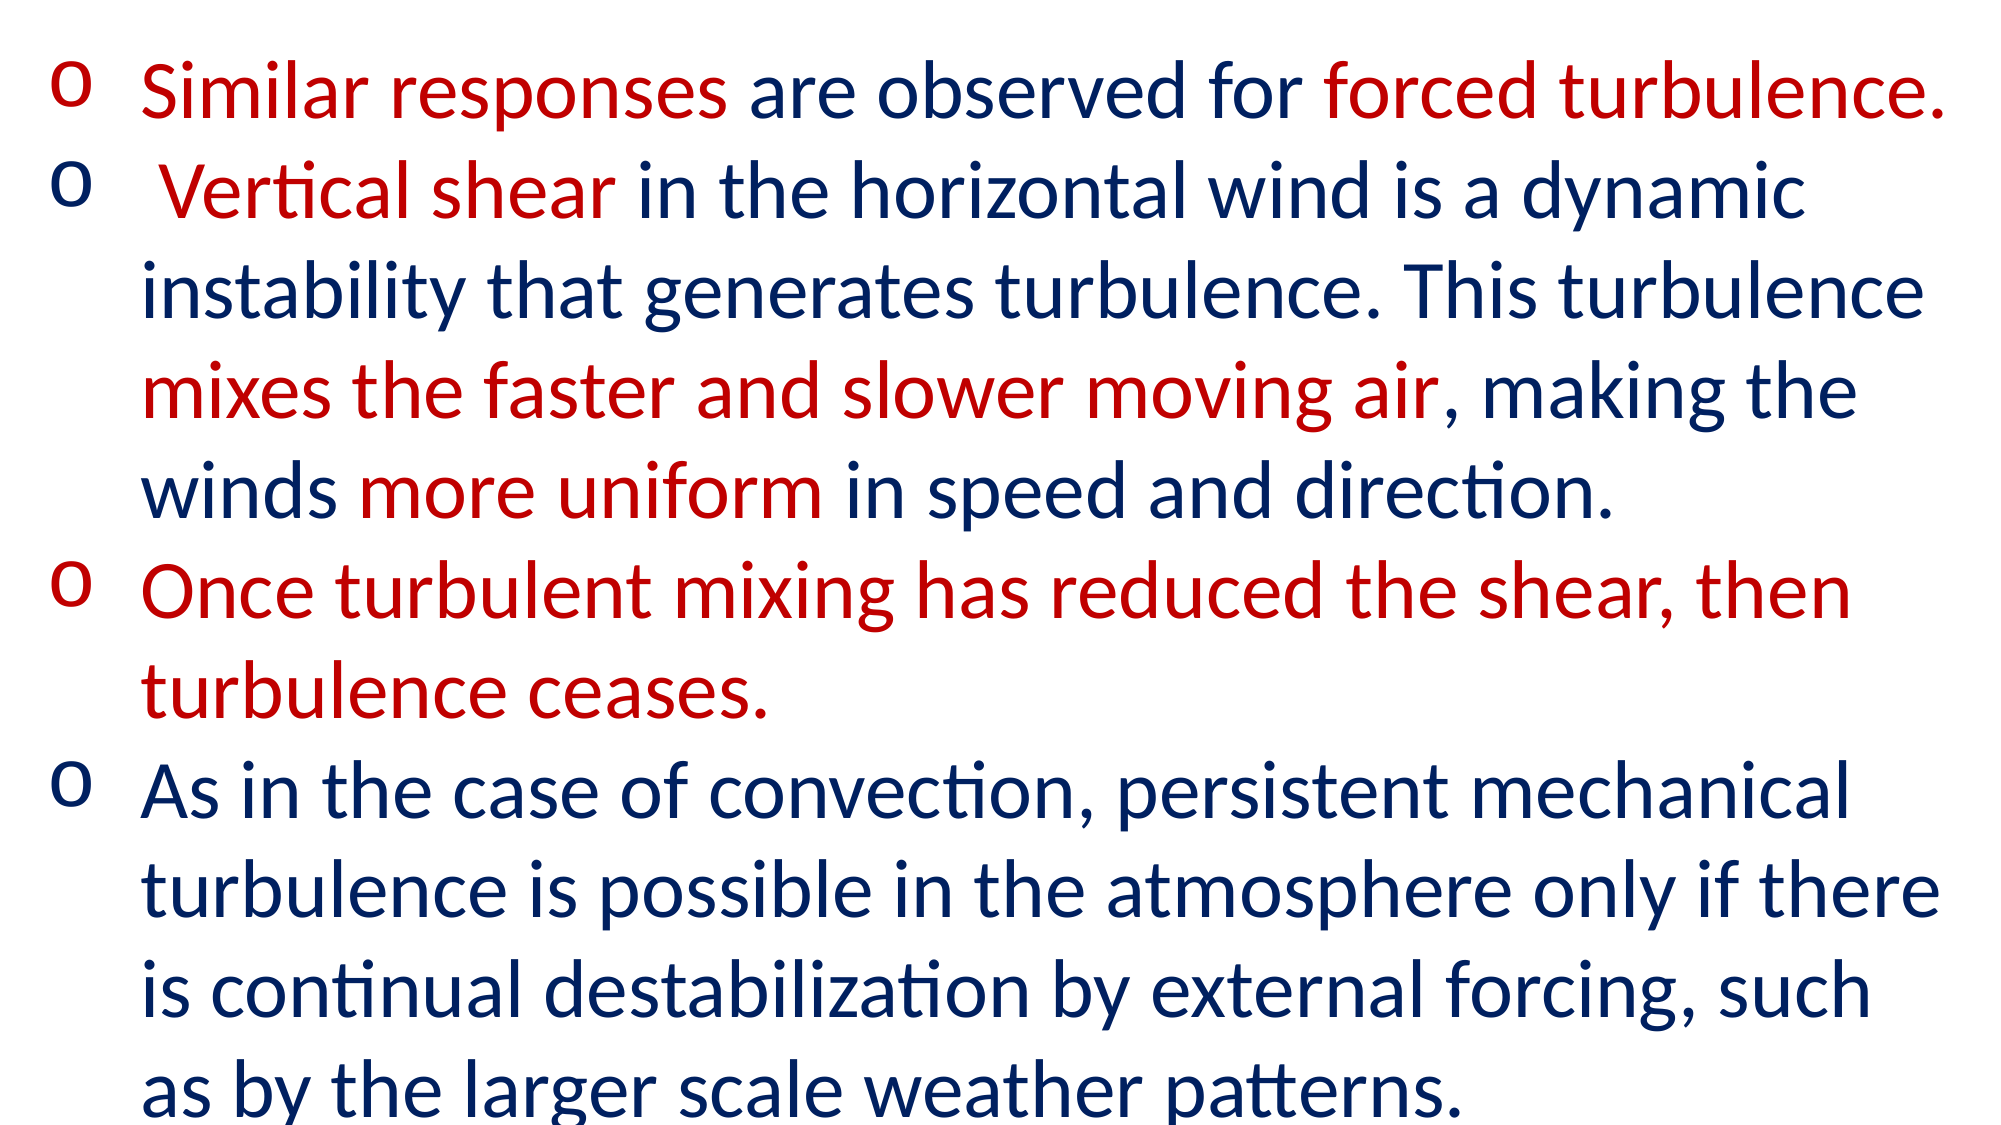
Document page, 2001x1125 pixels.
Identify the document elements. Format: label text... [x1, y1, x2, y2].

text_box Similar responses are observed for forced turbu­lence. Vertical shear in the horizontal wind is a dynamic instability that generates turbulence. This turbulence mixes the faster and slower moving air, making the winds more uniform in speed and direc­tion. Once turbulent mixing has reduced the shear, then turbulence ceases. As in the case of convection, persistent mechanical turbulence is possible in the atmosphere only if there is continual destabilization by external forcing, such as by the larger scale weather patterns. [31, 27, 1967, 1125]
